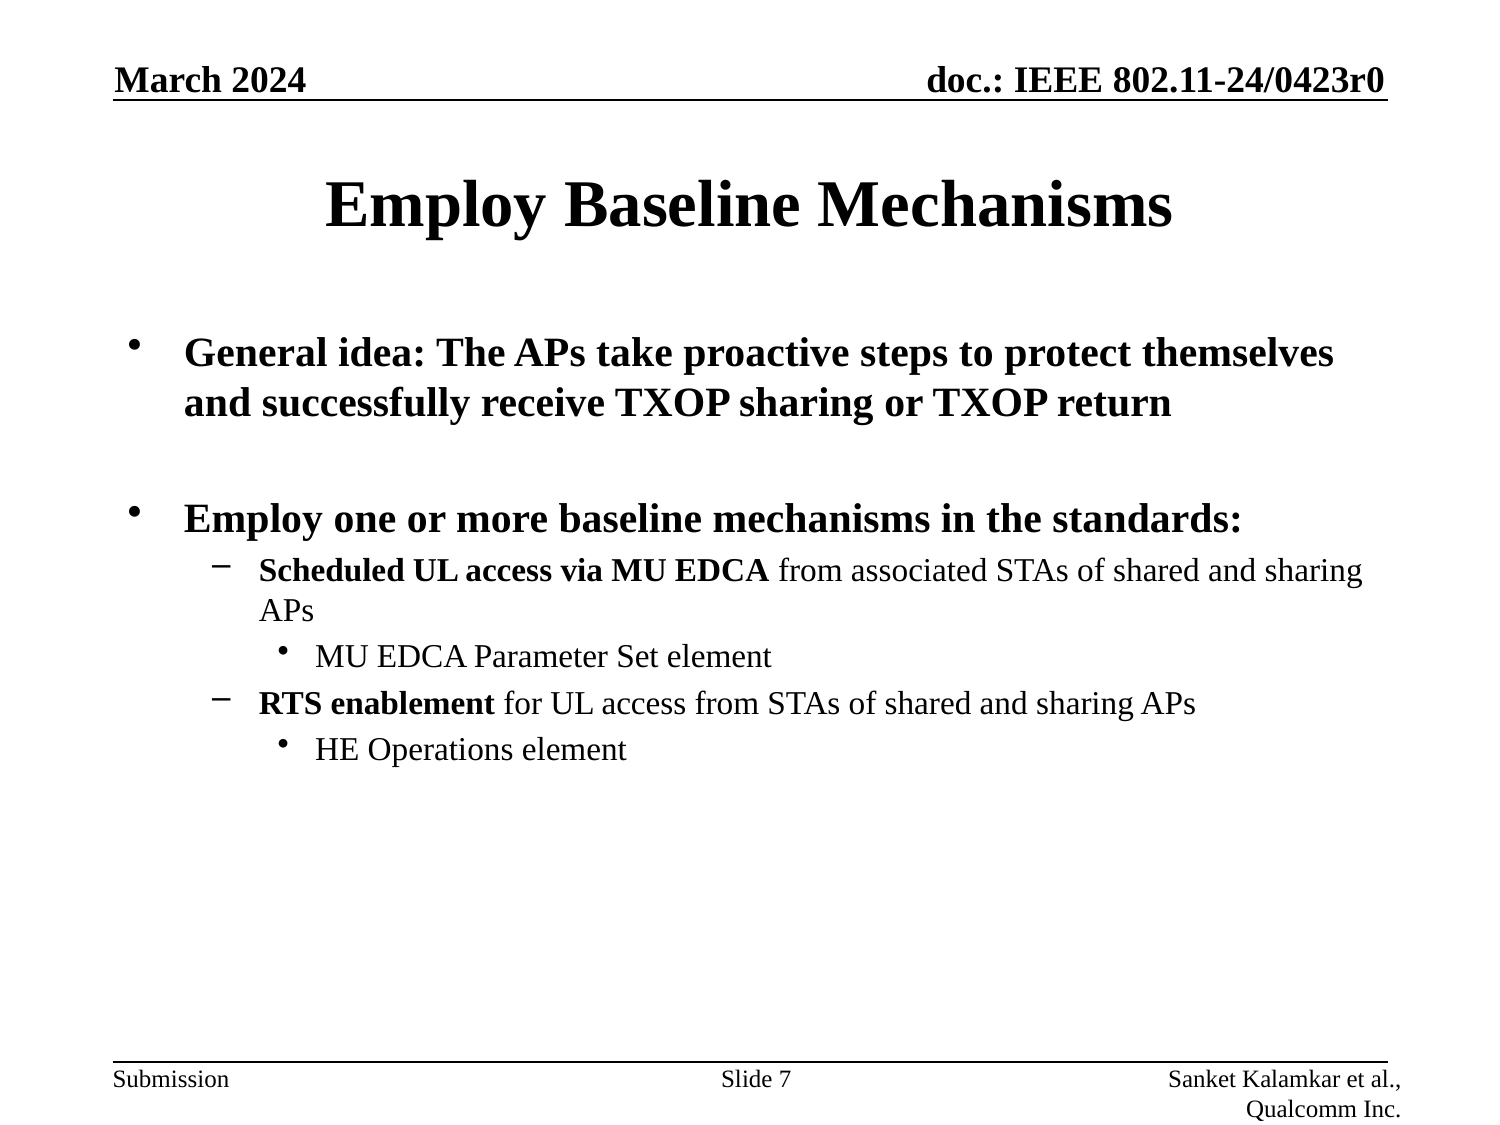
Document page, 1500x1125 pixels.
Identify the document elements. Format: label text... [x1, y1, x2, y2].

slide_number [114, 54, 309, 101]
list General idea: The APs take proactive steps to protect themselves and successfully receive TXOP sharing or TXOP return Employ one or more baseline mechanisms in the standards: Scheduled UL access via MU EDCA from associated STAs of shared and sharing APs MU EDCA Parameter Set element RTS enablement for UL access from STAs of shared and sharing APs HE Operations element [112, 316, 1409, 1001]
footer Sanket Kalamkar et al., Qualcomm Inc. [1057, 1061, 1402, 1093]
slide_number Slide 7 [712, 1061, 800, 1093]
title Employ Baseline Mechanisms [112, 112, 1388, 288]
